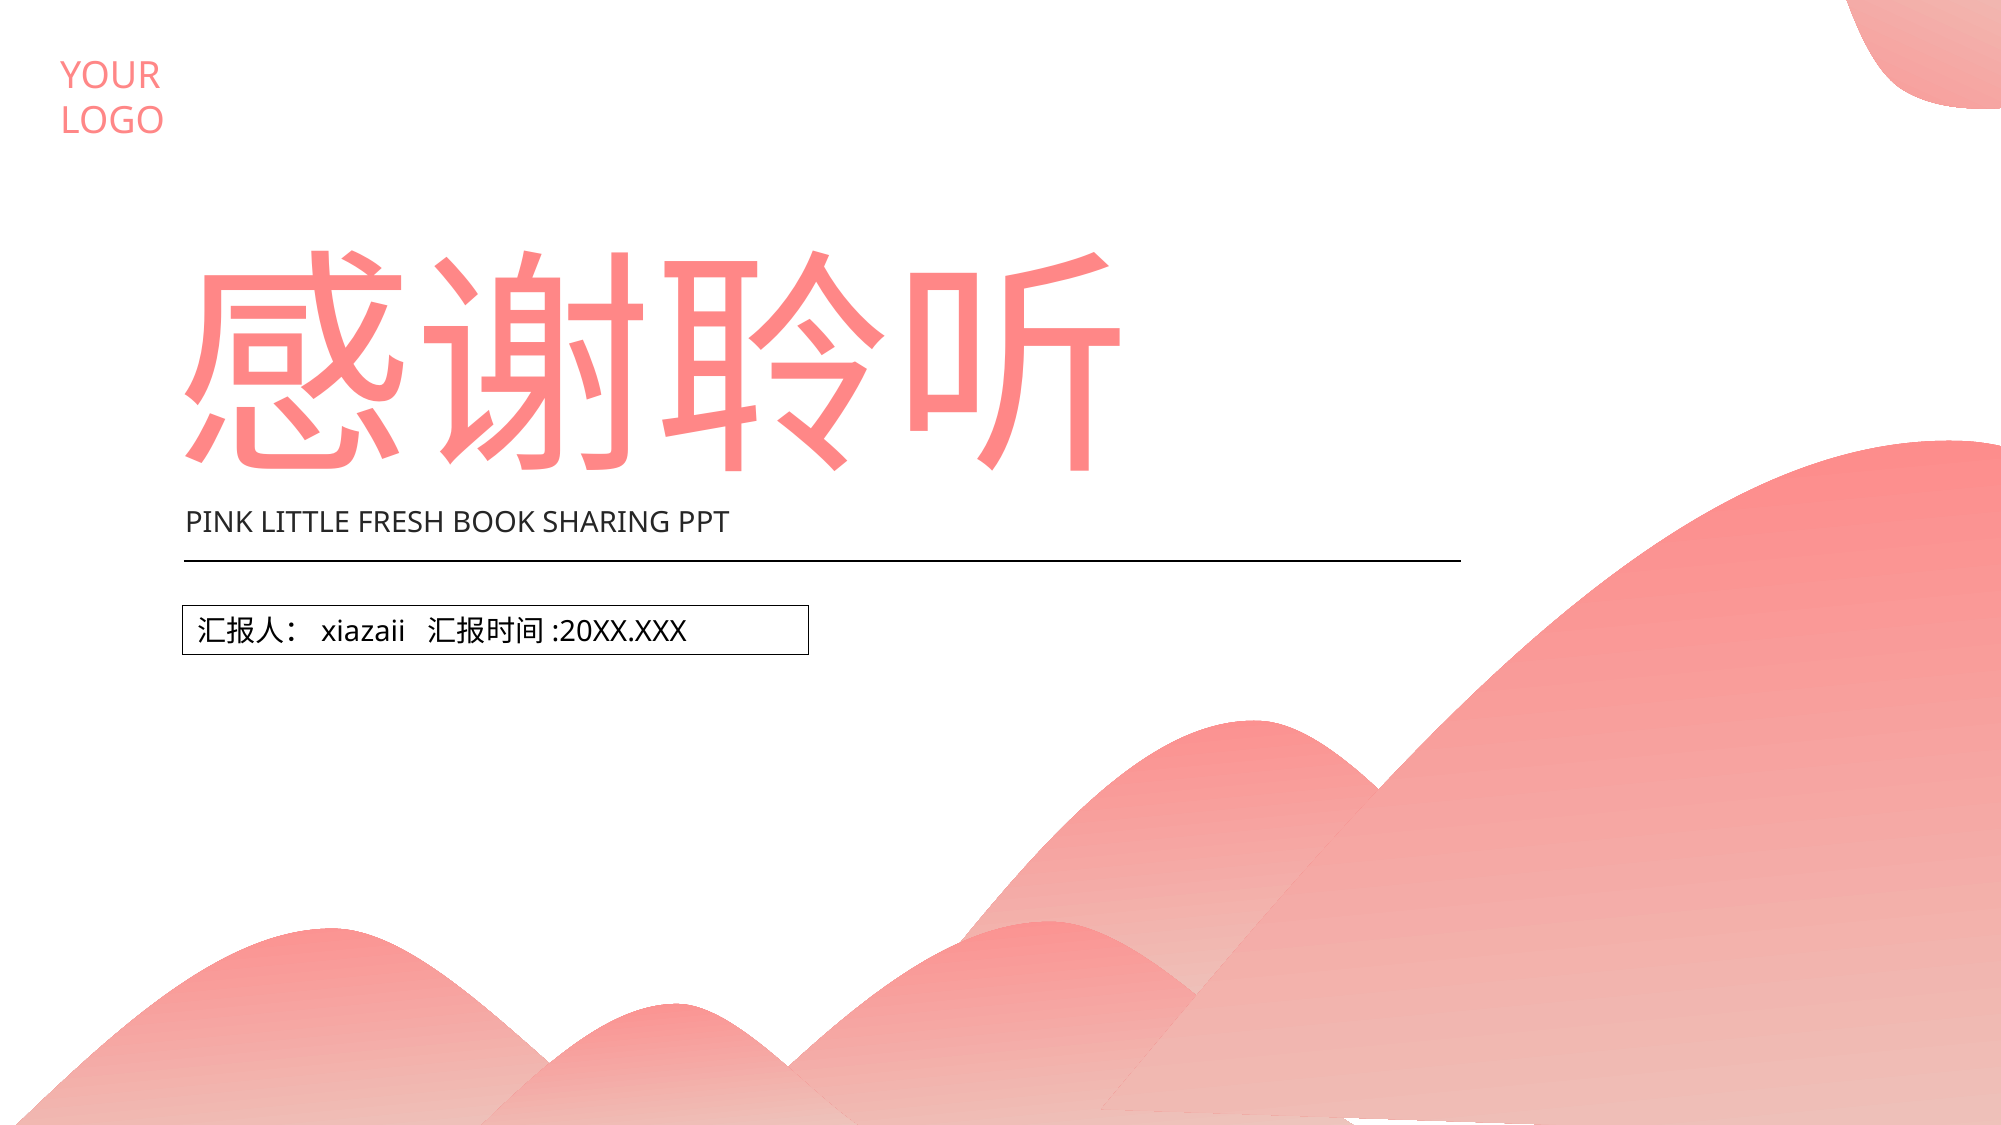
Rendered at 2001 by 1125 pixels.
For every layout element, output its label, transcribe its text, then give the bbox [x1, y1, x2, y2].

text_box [0, 440, 2000, 1125]
text_box [1845, 0, 2000, 110]
text_box YOUR LOGO [45, 43, 207, 149]
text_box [159, 205, 1481, 656]
